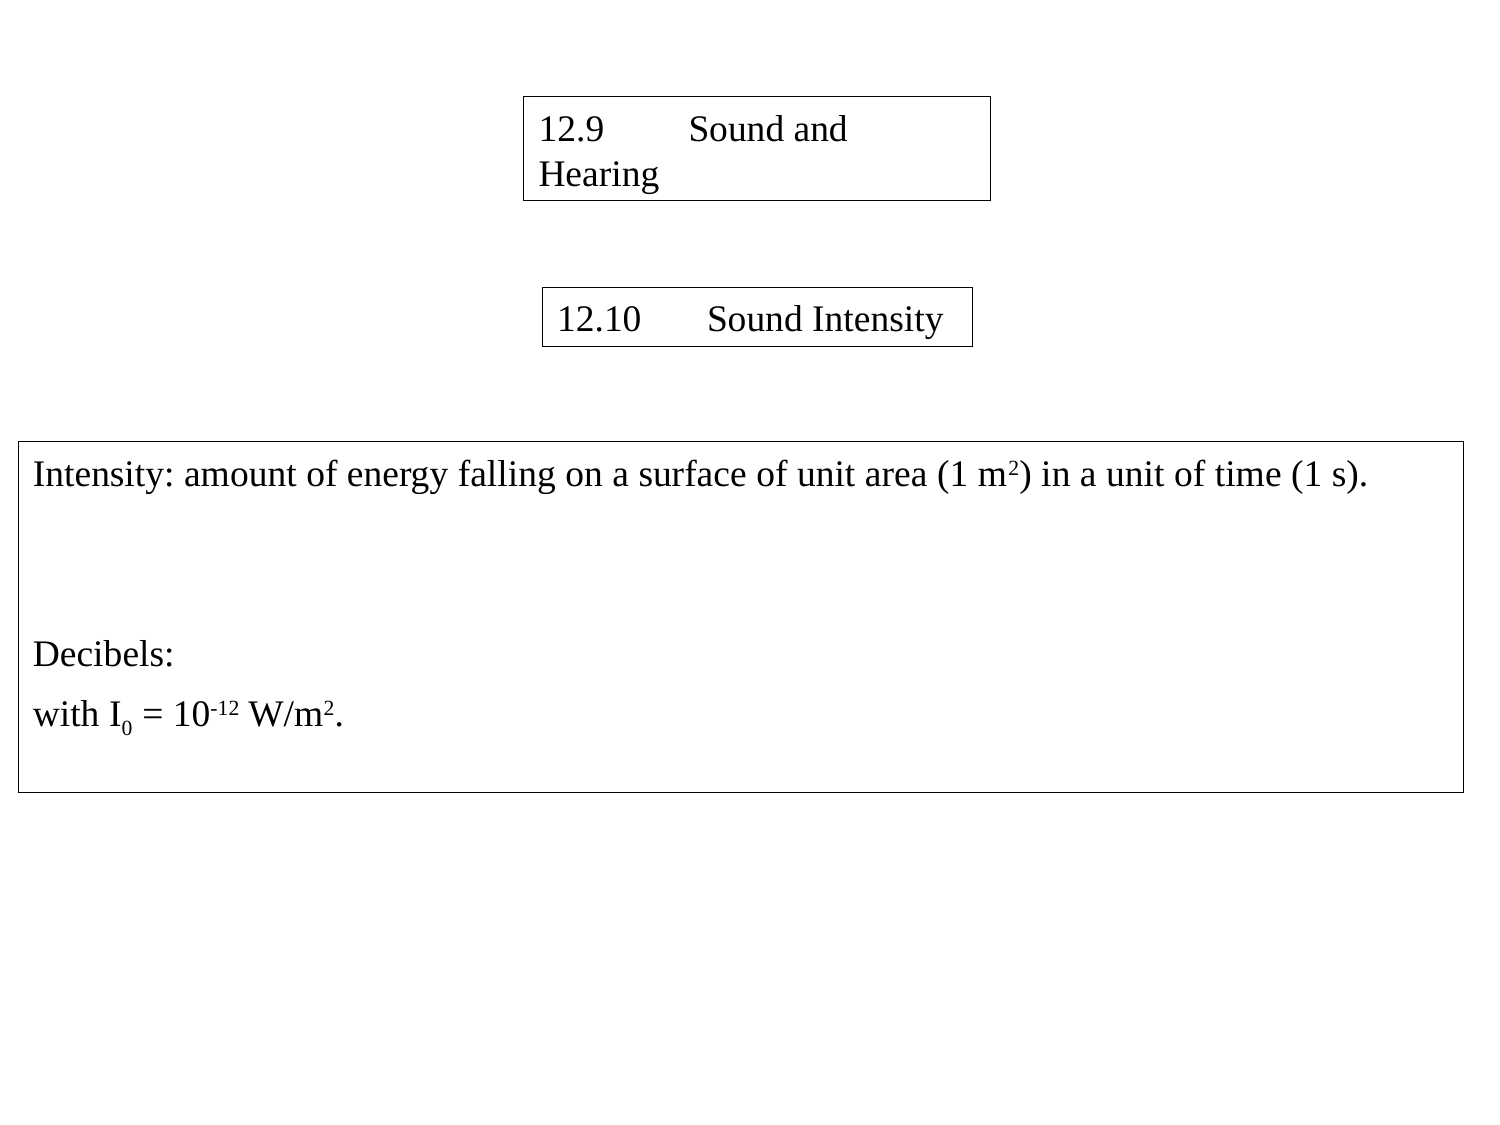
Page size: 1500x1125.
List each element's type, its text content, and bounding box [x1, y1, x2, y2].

text_box 12.9 Sound and Hearing [523, 96, 991, 201]
text_box 12.10 Sound Intensity [542, 287, 973, 347]
